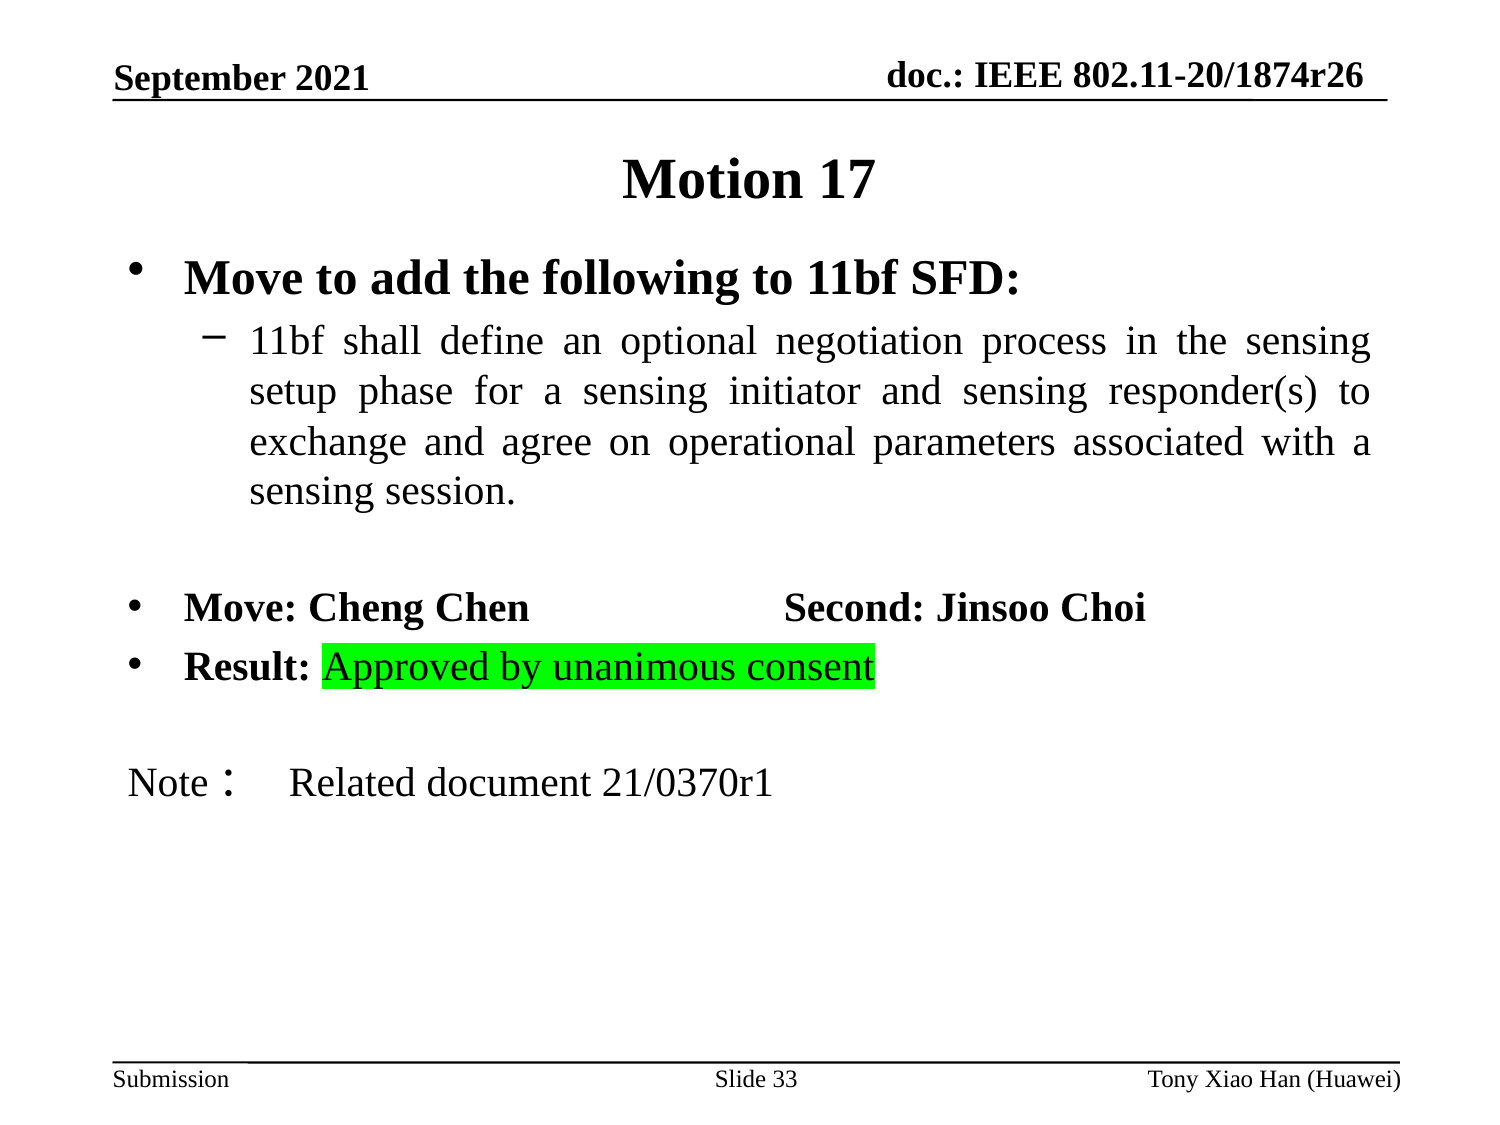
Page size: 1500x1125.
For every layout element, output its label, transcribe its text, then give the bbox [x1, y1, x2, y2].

slide_number Slide 33 [712, 1061, 800, 1093]
text_box Motion 17 [112, 87, 1388, 237]
footer Tony Xiao Han (Huawei) [999, 1061, 1402, 1093]
text_box Move to add the following to 11bf SFD: 11bf shall define an optional negotiation process in the sensing setup phase for a sensing initiator and sensing responder(s) to exchange and agree on operational parameters associated with a sensing session. Move: Cheng Chen Second: Jinsoo Choi Result: Approved by unanimous consent Note： Related document 21/0370r1 [112, 237, 1388, 900]
